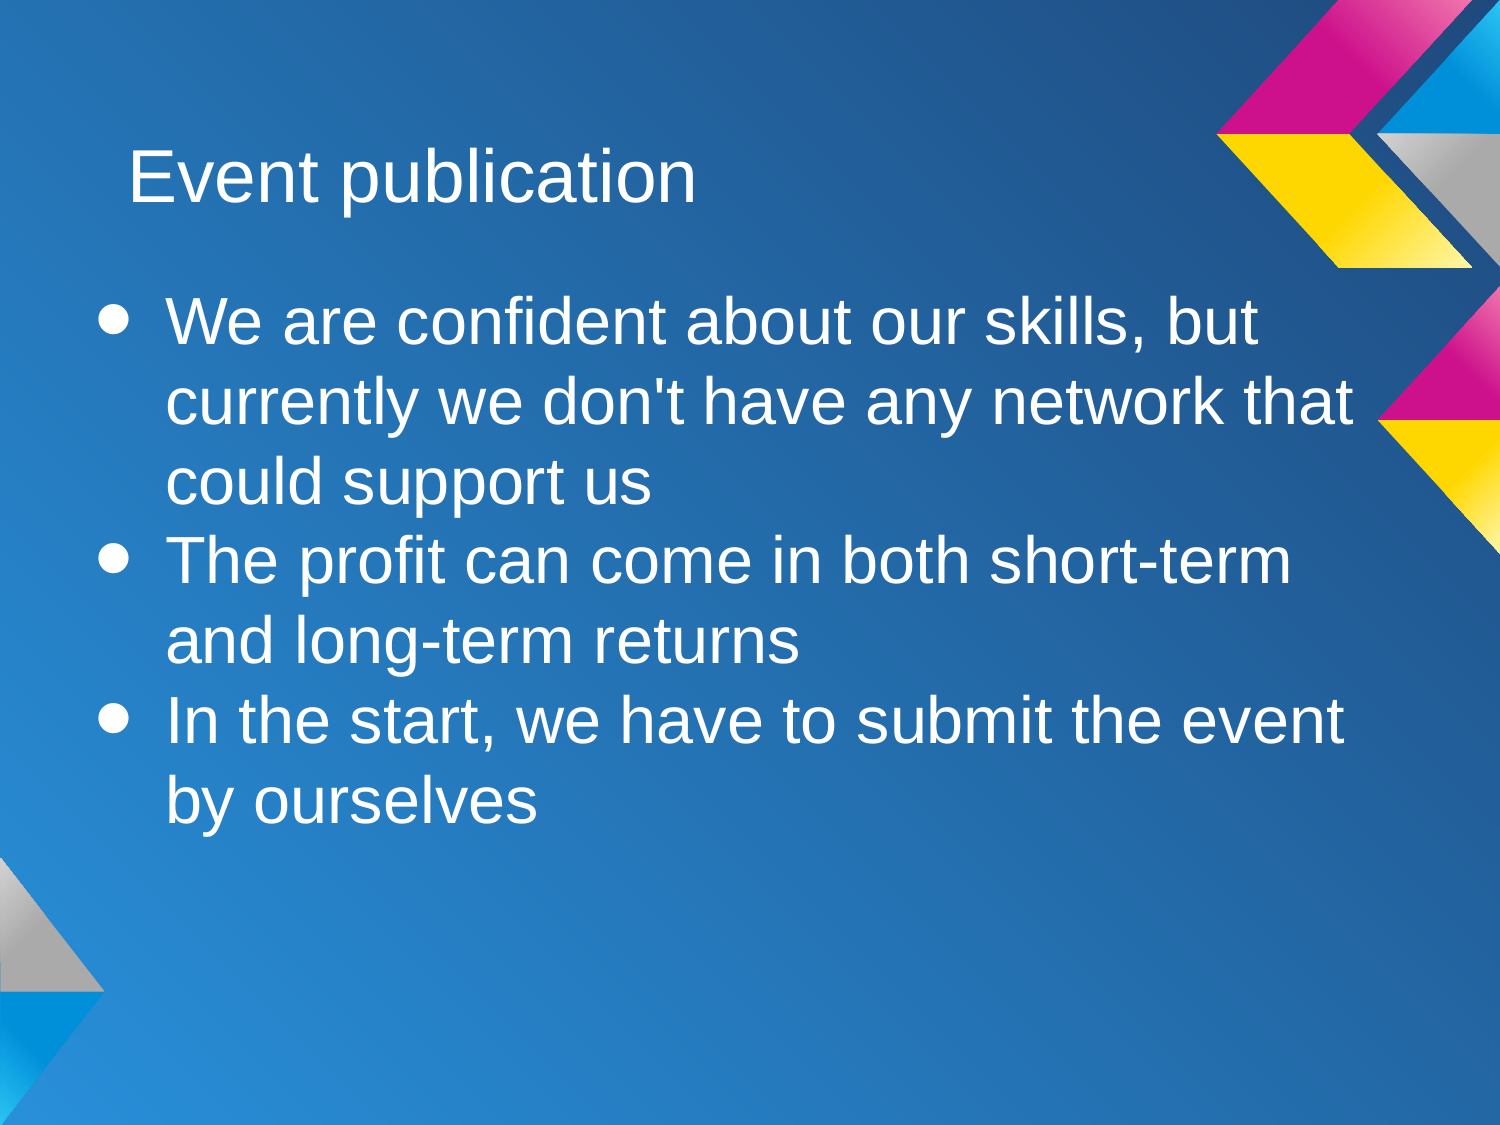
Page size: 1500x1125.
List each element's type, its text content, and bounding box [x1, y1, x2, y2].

title Event publication [75, 45, 1204, 233]
list We are confident about our skills, but currently we don't have any network that could support us The profit can come in both short-term and long-term returns In the start, we have to submit the event by ourselves [75, 262, 1425, 1057]
